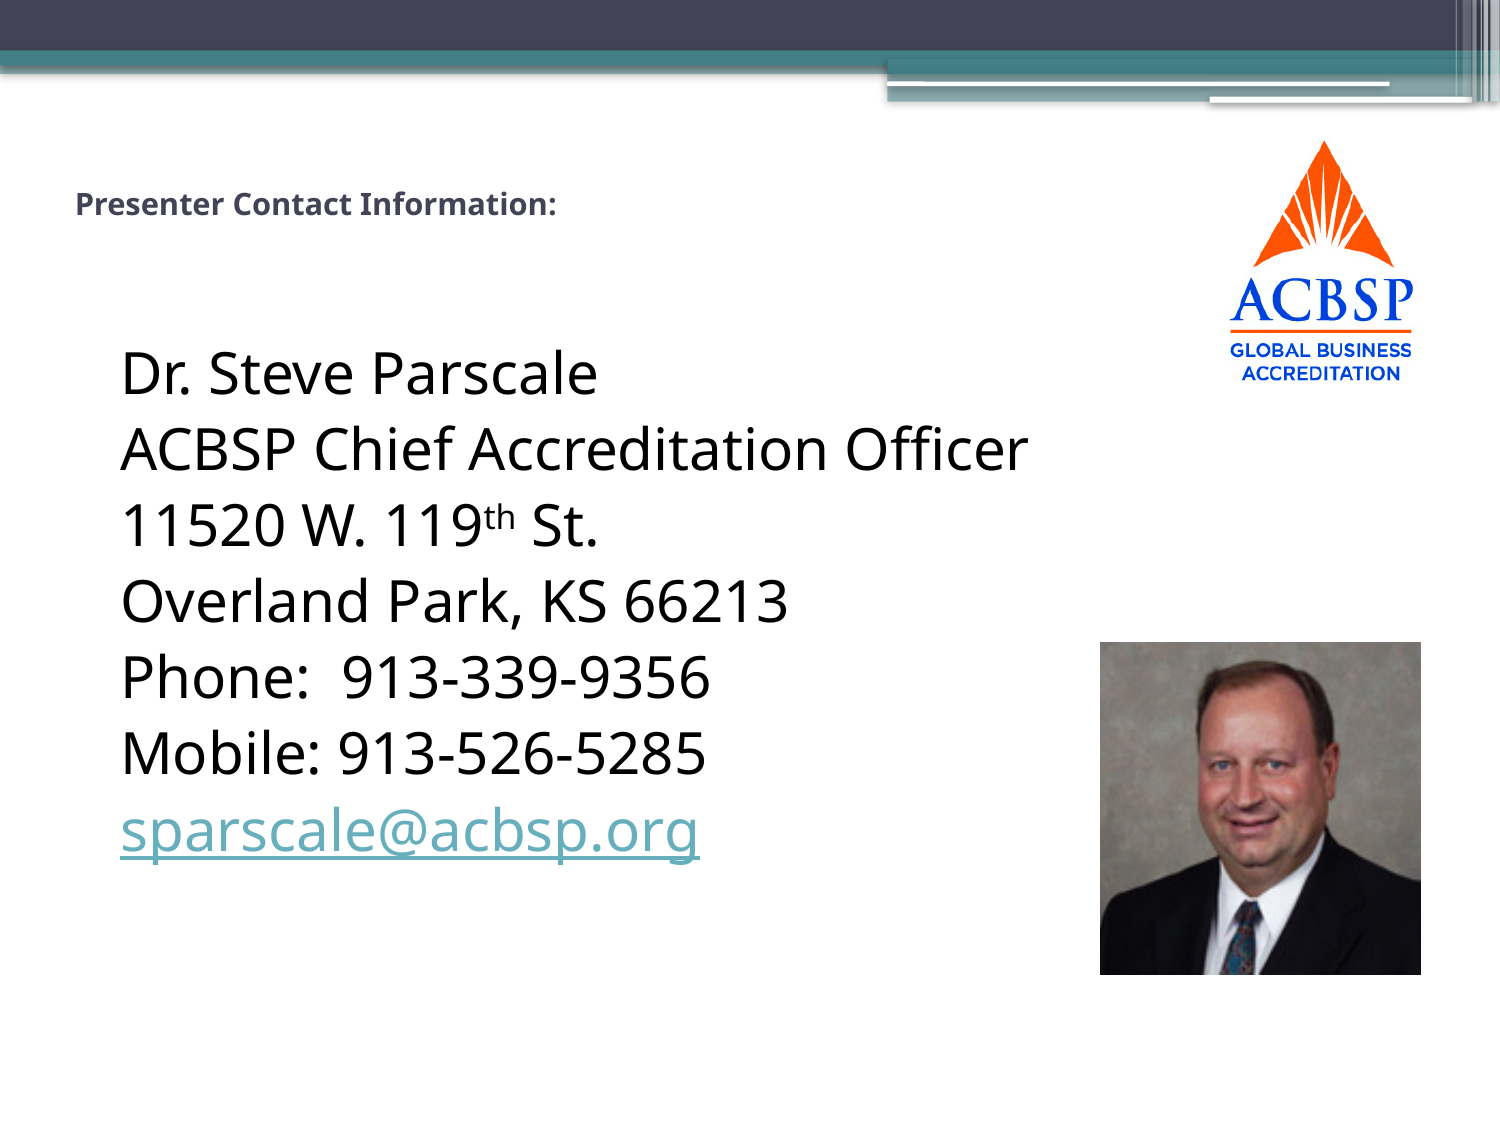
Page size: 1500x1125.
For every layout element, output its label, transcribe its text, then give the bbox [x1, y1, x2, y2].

list Dr. Steve Parscale ACBSP Chief Accreditation Officer 11520 W. 119th St. Overland Park, KS 66213 Phone: 913-339-9356 Mobile: 913-526-5285 sparscale@acbsp.org [87, 328, 1363, 1079]
title Presenter Contact Information: [59, 176, 1214, 267]
picture [1221, 137, 1421, 381]
picture [1099, 642, 1421, 976]
